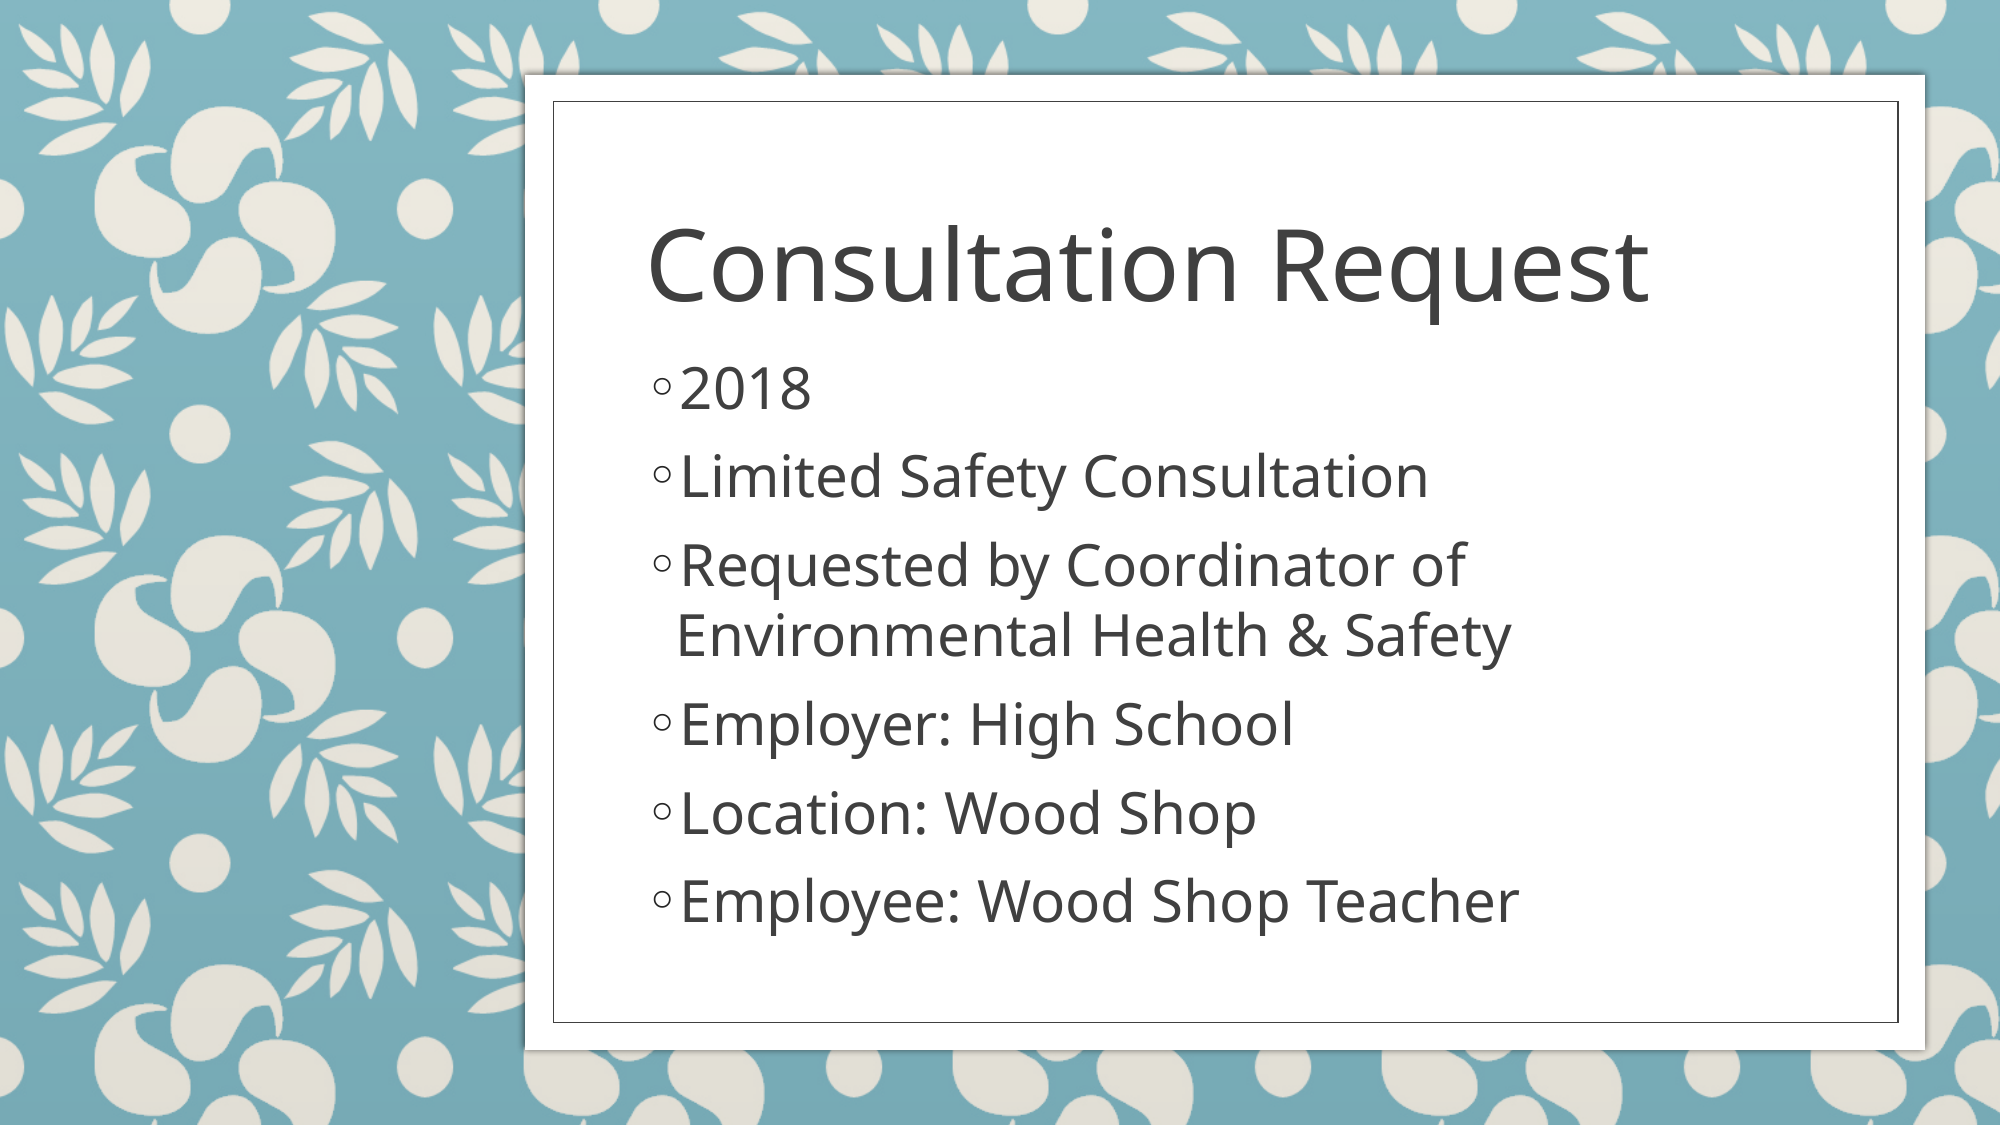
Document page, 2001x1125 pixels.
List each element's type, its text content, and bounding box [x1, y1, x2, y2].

title Consultation Request [630, 144, 1848, 394]
text_box [0, 0, 2000, 1125]
text_box [525, 74, 1925, 1050]
text_box [553, 101, 1899, 1023]
list 2018 Limited Safety Consultation Requested by Coordinator of Environmental Health & Safety Employer: High School Location: Wood Shop Employee: Wood Shop Teacher [630, 343, 1820, 857]
